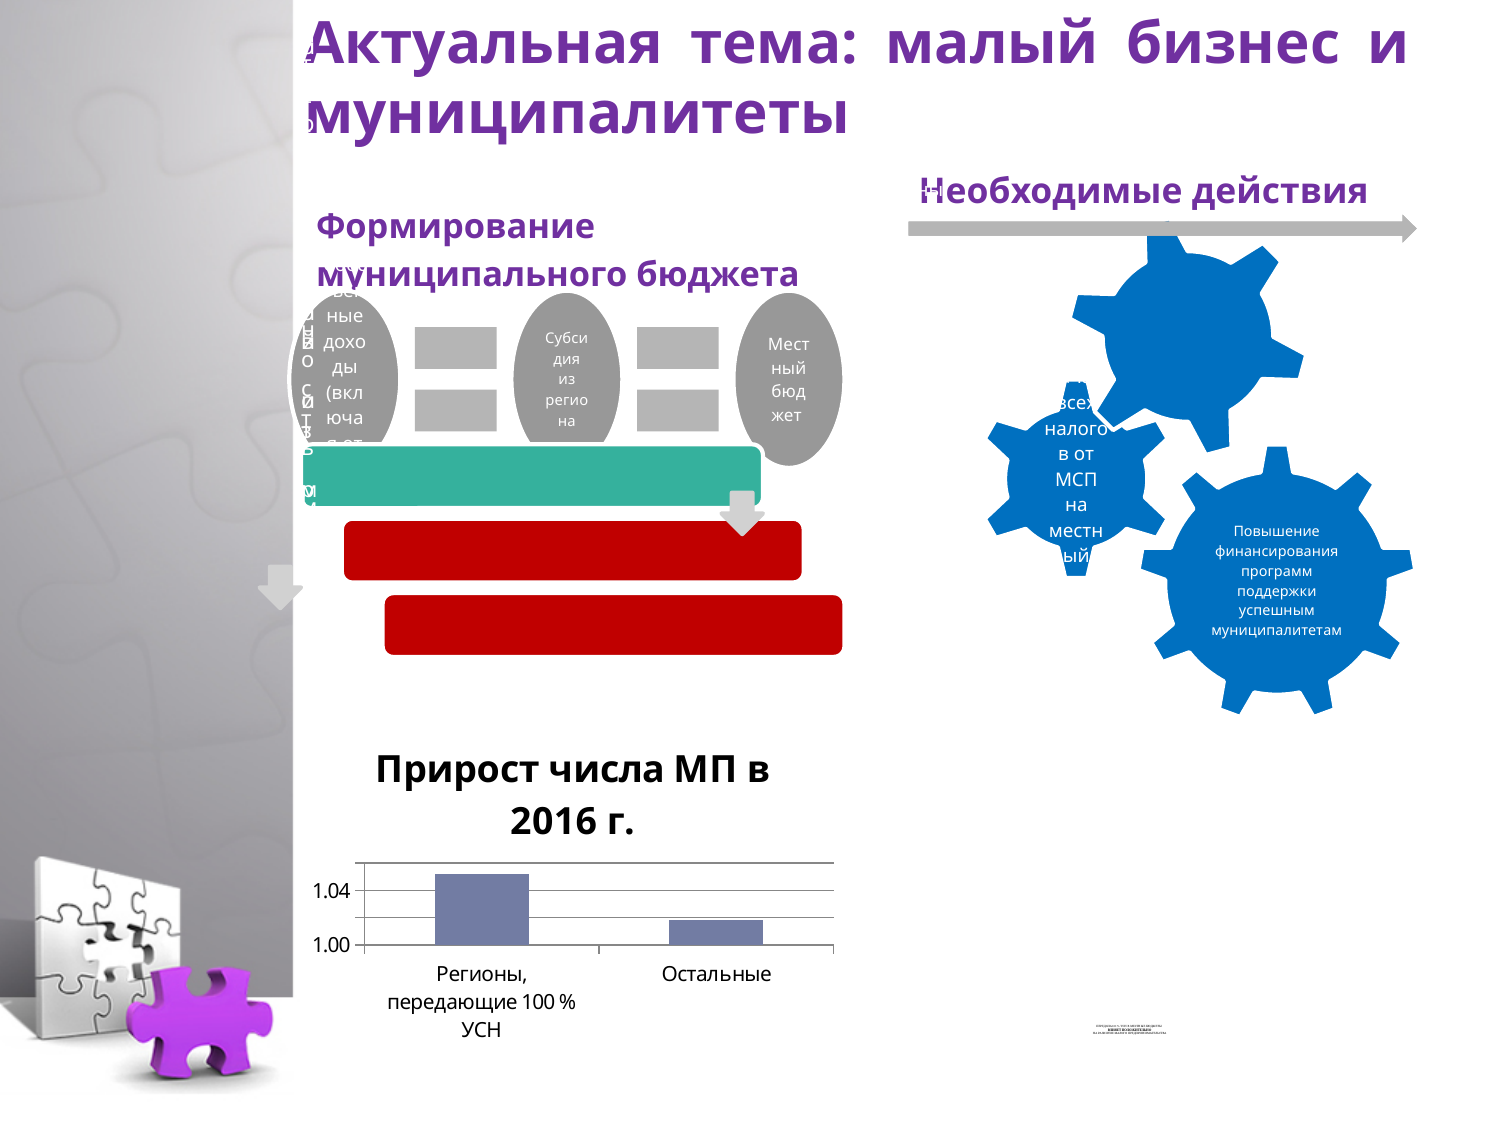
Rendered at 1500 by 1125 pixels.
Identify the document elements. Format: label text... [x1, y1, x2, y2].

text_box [908, 214, 1417, 799]
picture [0, 0, 1500, 1125]
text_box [300, 444, 845, 658]
title Актуальная тема: малый бизнес и муниципалитеты [289, 1, 1425, 149]
text_box ПЕРЕДАЧА 100 % УСН В МЕСТНЫЕ БЮДЖЕТЫ ВЛИЯЕТ ПОЛОЖИТЕЛЬНО НА РАЗВИТИЕ МАЛОГО ПРЕДПРИНИМАТЕЛЬСТВА [849, 999, 1439, 1047]
chart [300, 715, 845, 1052]
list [289, 290, 845, 469]
list Формирование муниципального бюджета [301, 196, 857, 302]
list Необходимые действия [903, 113, 1425, 219]
